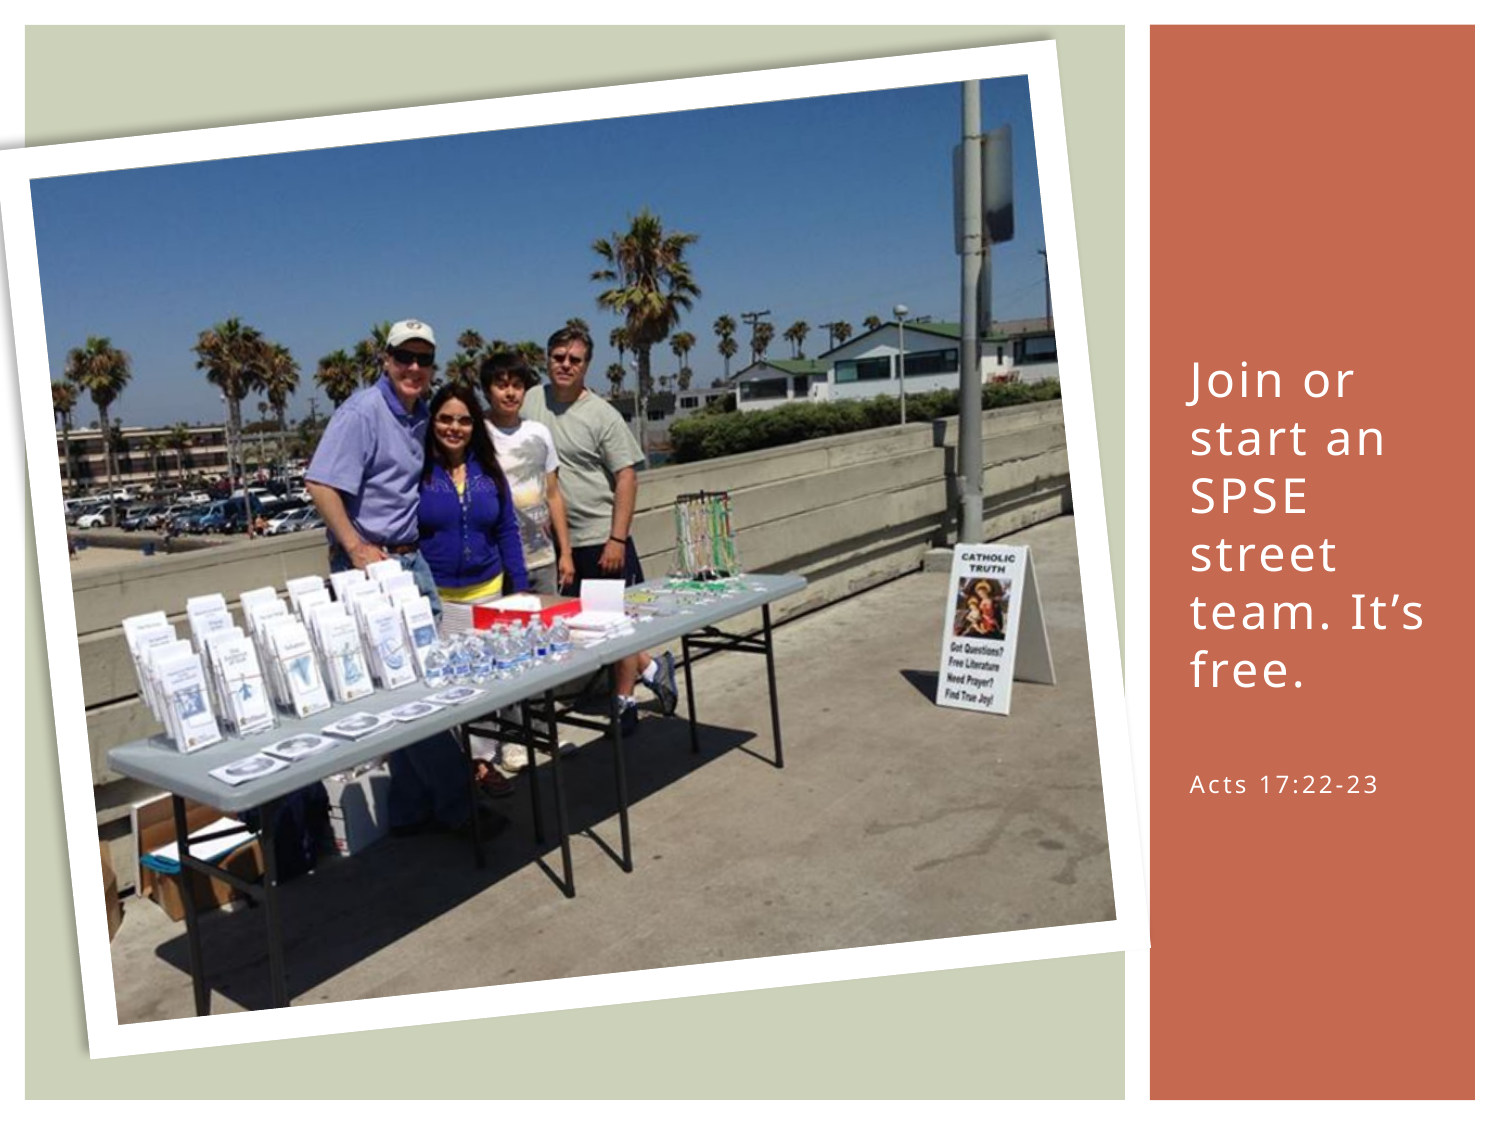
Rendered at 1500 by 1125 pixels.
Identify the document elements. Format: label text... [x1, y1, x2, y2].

picture [30, 76, 1116, 1024]
list Join or start an SPSE street team. It’s free. Acts 17:22-23 [1174, 349, 1449, 812]
